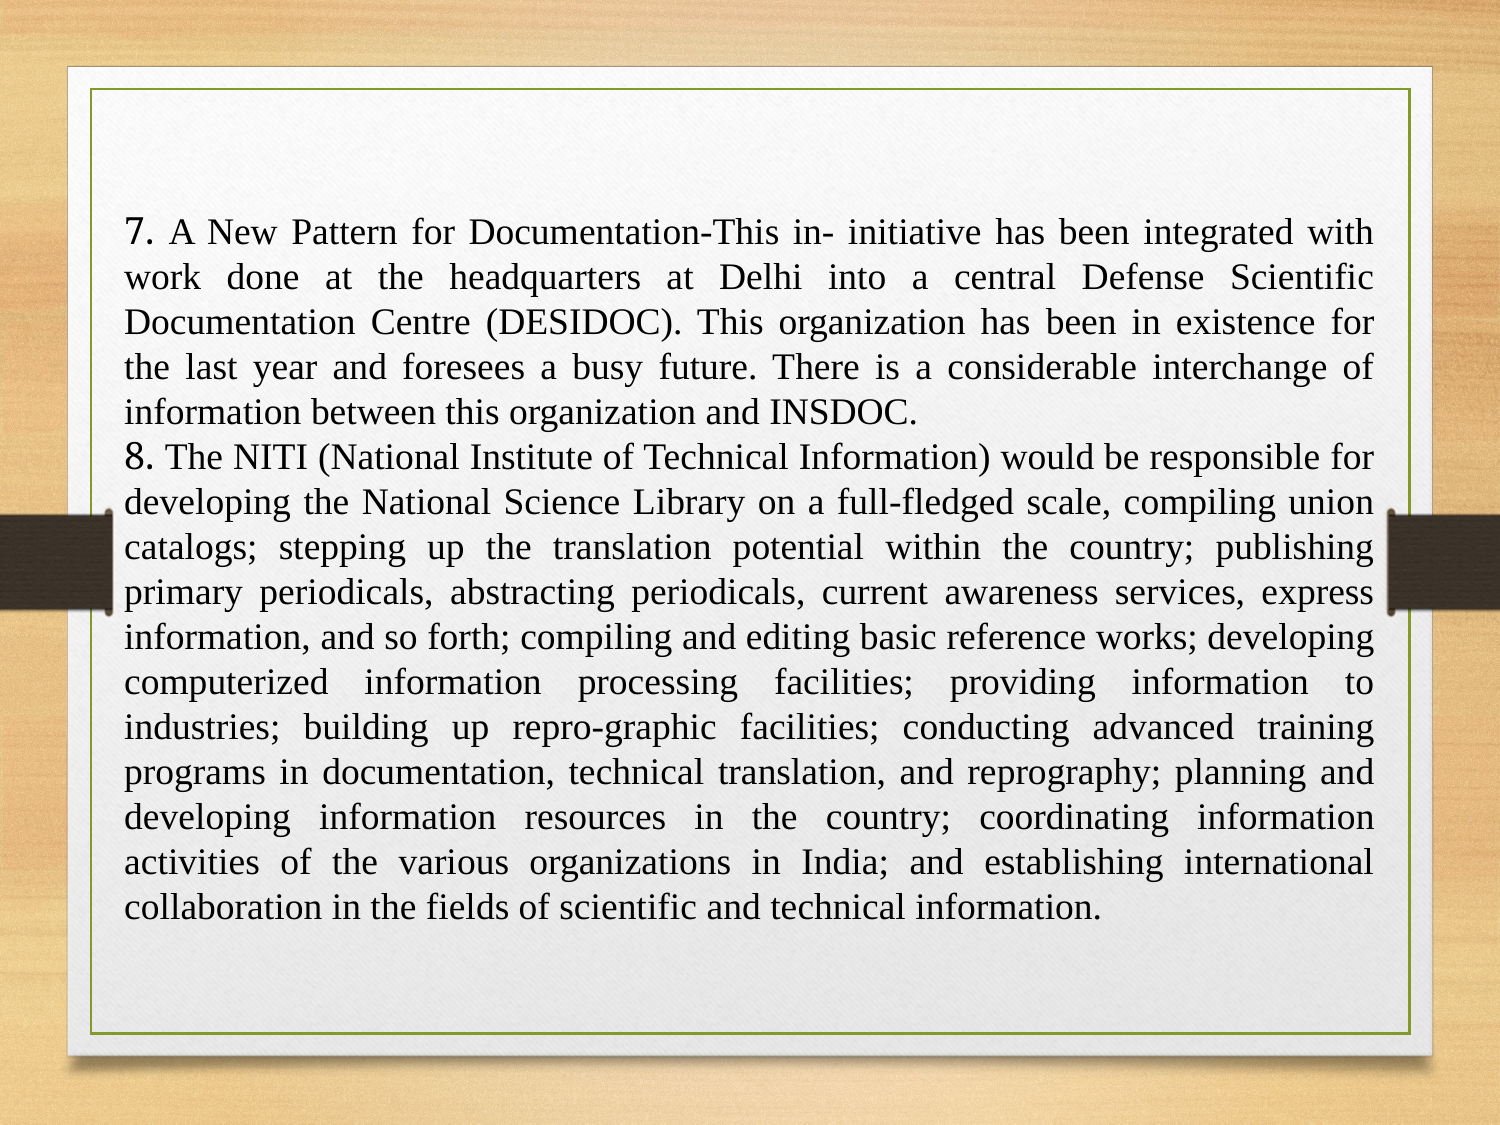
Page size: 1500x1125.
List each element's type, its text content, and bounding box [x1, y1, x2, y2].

picture [0, 0, 1500, 1125]
text_box 7. A New Pattern for Documentation-This in- initiative has been integrated with work done at the headquarters at Delhi into a central Defense Scientific Documentation Centre (DESIDOC). This organization has been in existence for the last year and foresees a busy future. There is a considerable interchange of information between this organization and INSDOC. 8. The NITI (National Institute of Technical Information) would be responsible for developing the National Science Library on a full-fledged scale, compiling union catalogs; stepping up the translation potential within the country; publishing primary periodicals, abstracting periodicals, current awareness services, express information, and so forth; compiling and editing basic reference works; developing computerized information processing facilities; providing information to industries; building up repro-graphic facilities; conducting advanced training programs in documentation, technical translation, and reprography; planning and developing information resources in the country; coordinating information activities of the various organizations in India; and establishing international collaboration in the fields of scientific and technical information. [109, 199, 1391, 980]
